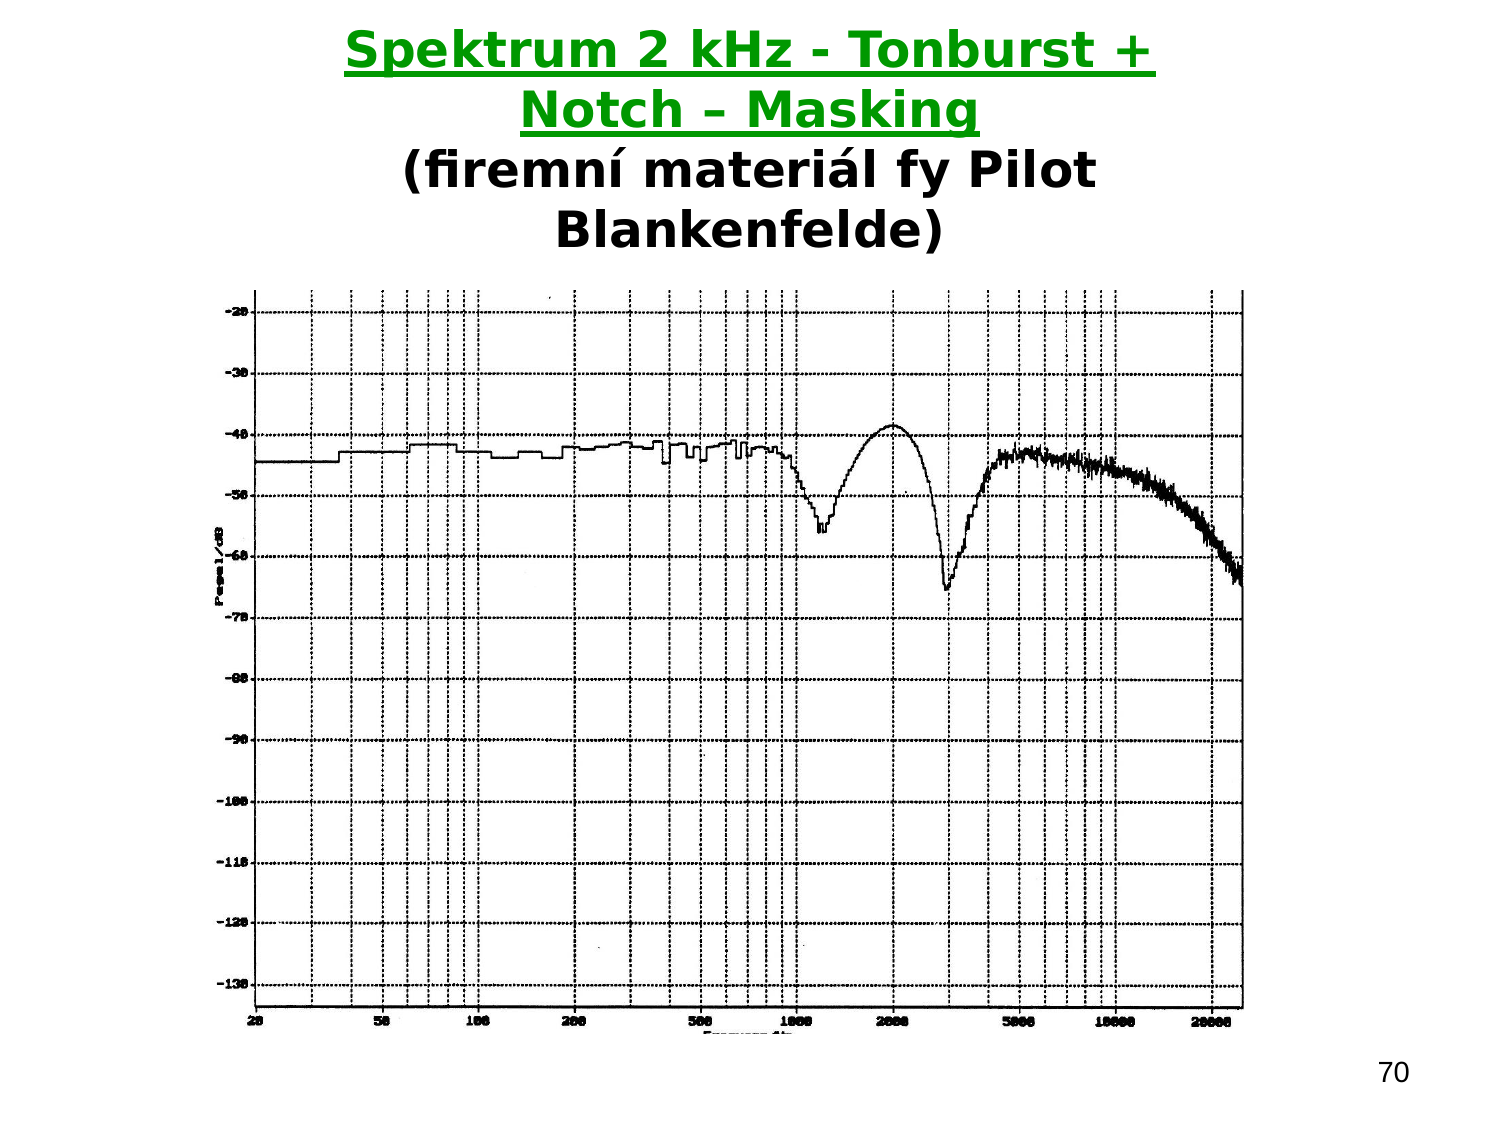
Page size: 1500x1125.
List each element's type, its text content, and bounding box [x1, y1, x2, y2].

text_box [206, 290, 1254, 1034]
slide_number 70 [1079, 1046, 1425, 1103]
text_box Spektrum 2 kHz - Tonburst + Notch – Masking (firemní materiál fy Pilot Blankenfelde) [292, 15, 1207, 258]
